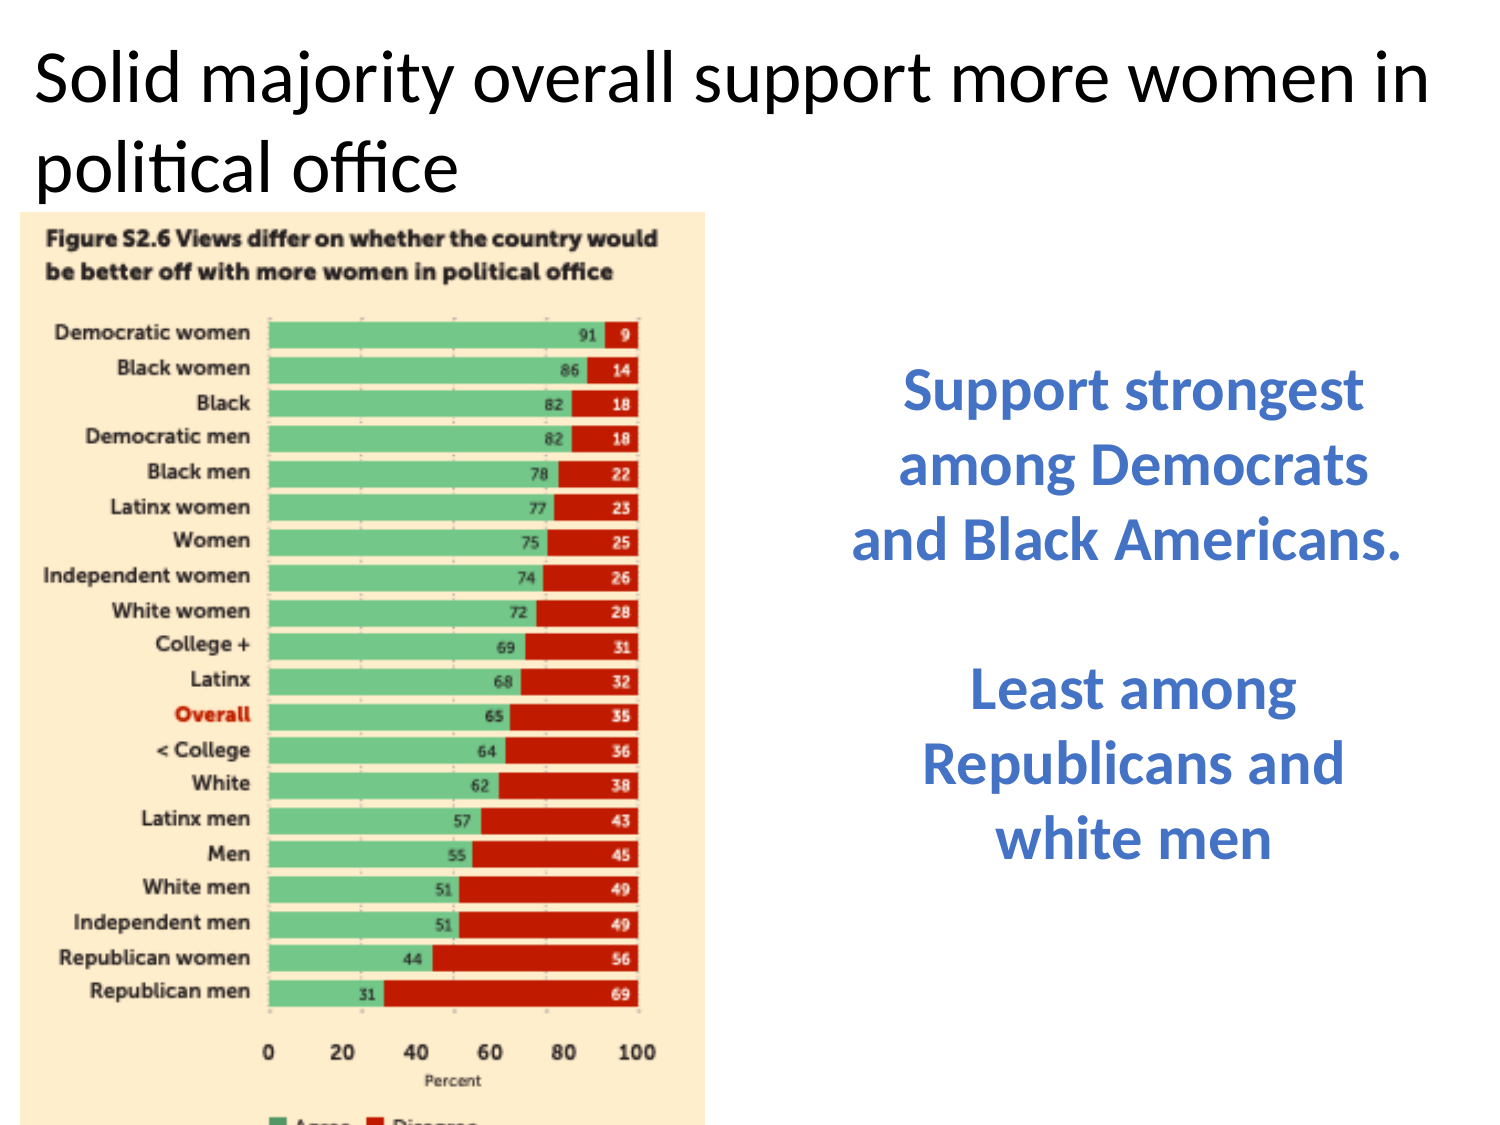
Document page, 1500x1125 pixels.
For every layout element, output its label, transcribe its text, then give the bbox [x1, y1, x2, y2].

text_box Solid majority overall support more women in political office [20, 0, 1480, 215]
picture [19, 212, 705, 1125]
text_box Support strongest among Democrats and Black Americans. Least among Republicans and white men [834, 340, 1435, 880]
